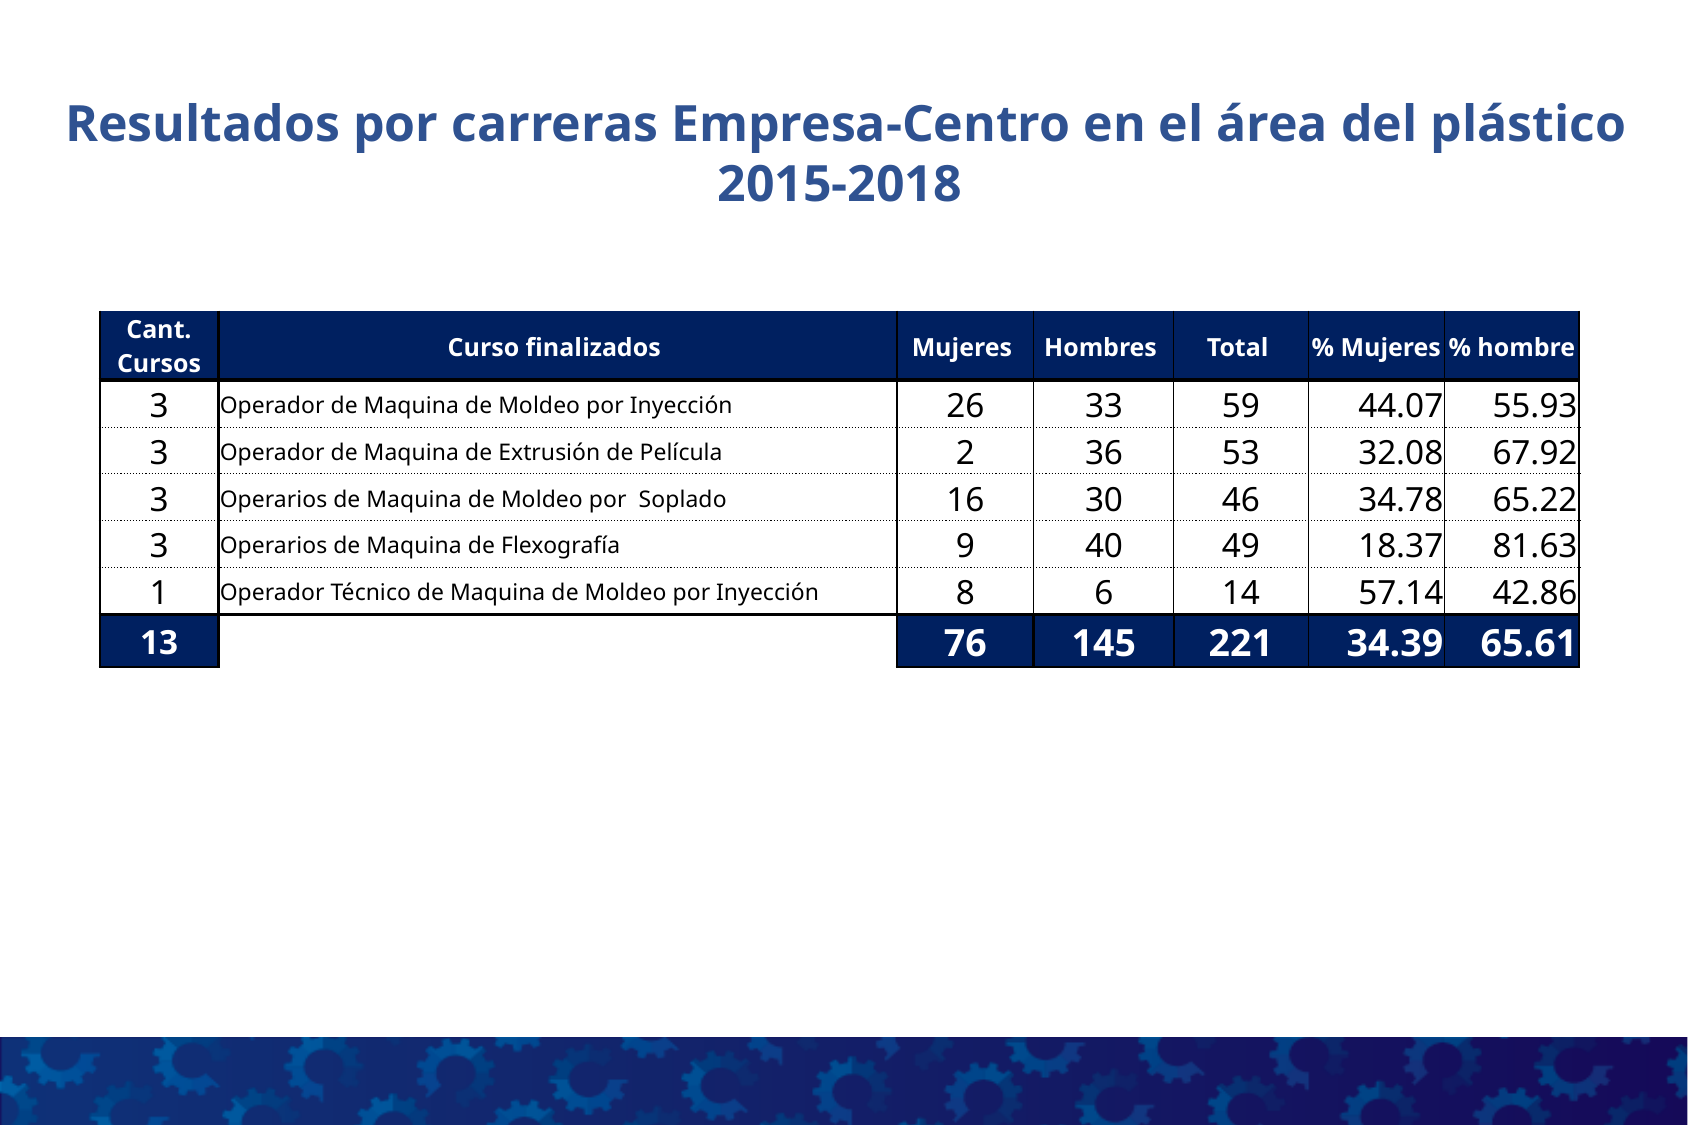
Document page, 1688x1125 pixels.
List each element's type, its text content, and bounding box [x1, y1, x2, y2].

table_cell Operador de Maquina de Moldeo por Inyección [220, 382, 896, 427]
table_header % Mujeres [1309, 311, 1444, 378]
table_cell 13 [101, 616, 217, 666]
table_cell 30 [1034, 474, 1173, 521]
table_cell Operador de Maquina de Extrusión de Película [220, 427, 896, 474]
table_cell 3 [101, 521, 217, 568]
table_cell 6 [1034, 568, 1173, 613]
text_box Resultados por carreras Empresa-Centro en el área del plástico 2015-2018 [24, 84, 1668, 227]
table_cell 57.14 [1309, 568, 1444, 613]
table_cell 65.22 [1445, 474, 1578, 521]
table_cell 65.61 [1445, 616, 1578, 666]
table_cell 81.63 [1445, 521, 1578, 568]
table_cell 44.07 [1309, 382, 1444, 427]
table_cell [220, 616, 896, 667]
table_cell 59 [1174, 382, 1308, 427]
table_cell 76 [898, 616, 1032, 666]
table_cell 67.92 [1445, 427, 1578, 474]
table_cell 42.86 [1445, 568, 1578, 613]
table_cell 16 [898, 474, 1033, 521]
table_cell 33 [1034, 382, 1173, 427]
table_cell 14 [1174, 568, 1308, 613]
table_cell 3 [101, 427, 217, 474]
table_cell 145 [1035, 616, 1173, 666]
table_cell 2 [898, 427, 1033, 474]
table_cell 3 [101, 382, 217, 427]
table_cell 46 [1174, 474, 1308, 521]
table_cell 26 [898, 382, 1033, 427]
table_cell 18.37 [1309, 521, 1444, 568]
table_header Cant. Cursos [101, 311, 217, 378]
table_cell 8 [898, 568, 1033, 613]
picture [0, 1036, 1688, 1125]
table_cell 32.08 [1309, 427, 1444, 474]
table_cell Operarios de Maquina de Flexografía [220, 521, 896, 568]
table_header % hombre [1445, 311, 1578, 378]
table_header Mujeres [898, 311, 1033, 378]
table_header Hombres [1034, 311, 1173, 378]
table_cell 53 [1174, 427, 1308, 474]
table_header Curso finalizados [220, 311, 896, 378]
table_cell 9 [898, 521, 1033, 568]
table_cell 1 [101, 568, 217, 613]
table_cell 49 [1174, 521, 1308, 568]
table_cell Operador Técnico de Maquina de Moldeo por Inyección [220, 568, 896, 613]
table_cell 221 [1175, 616, 1308, 666]
table_cell 40 [1034, 521, 1173, 568]
table_header Total [1174, 311, 1308, 378]
table_cell 34.78 [1309, 474, 1444, 521]
table_cell 34.39 [1309, 616, 1444, 666]
table_cell 55.93 [1445, 382, 1578, 427]
table_cell 36 [1034, 427, 1173, 474]
table_cell 3 [101, 474, 217, 521]
table_cell Operarios de Maquina de Moldeo por Soplado [220, 474, 896, 521]
